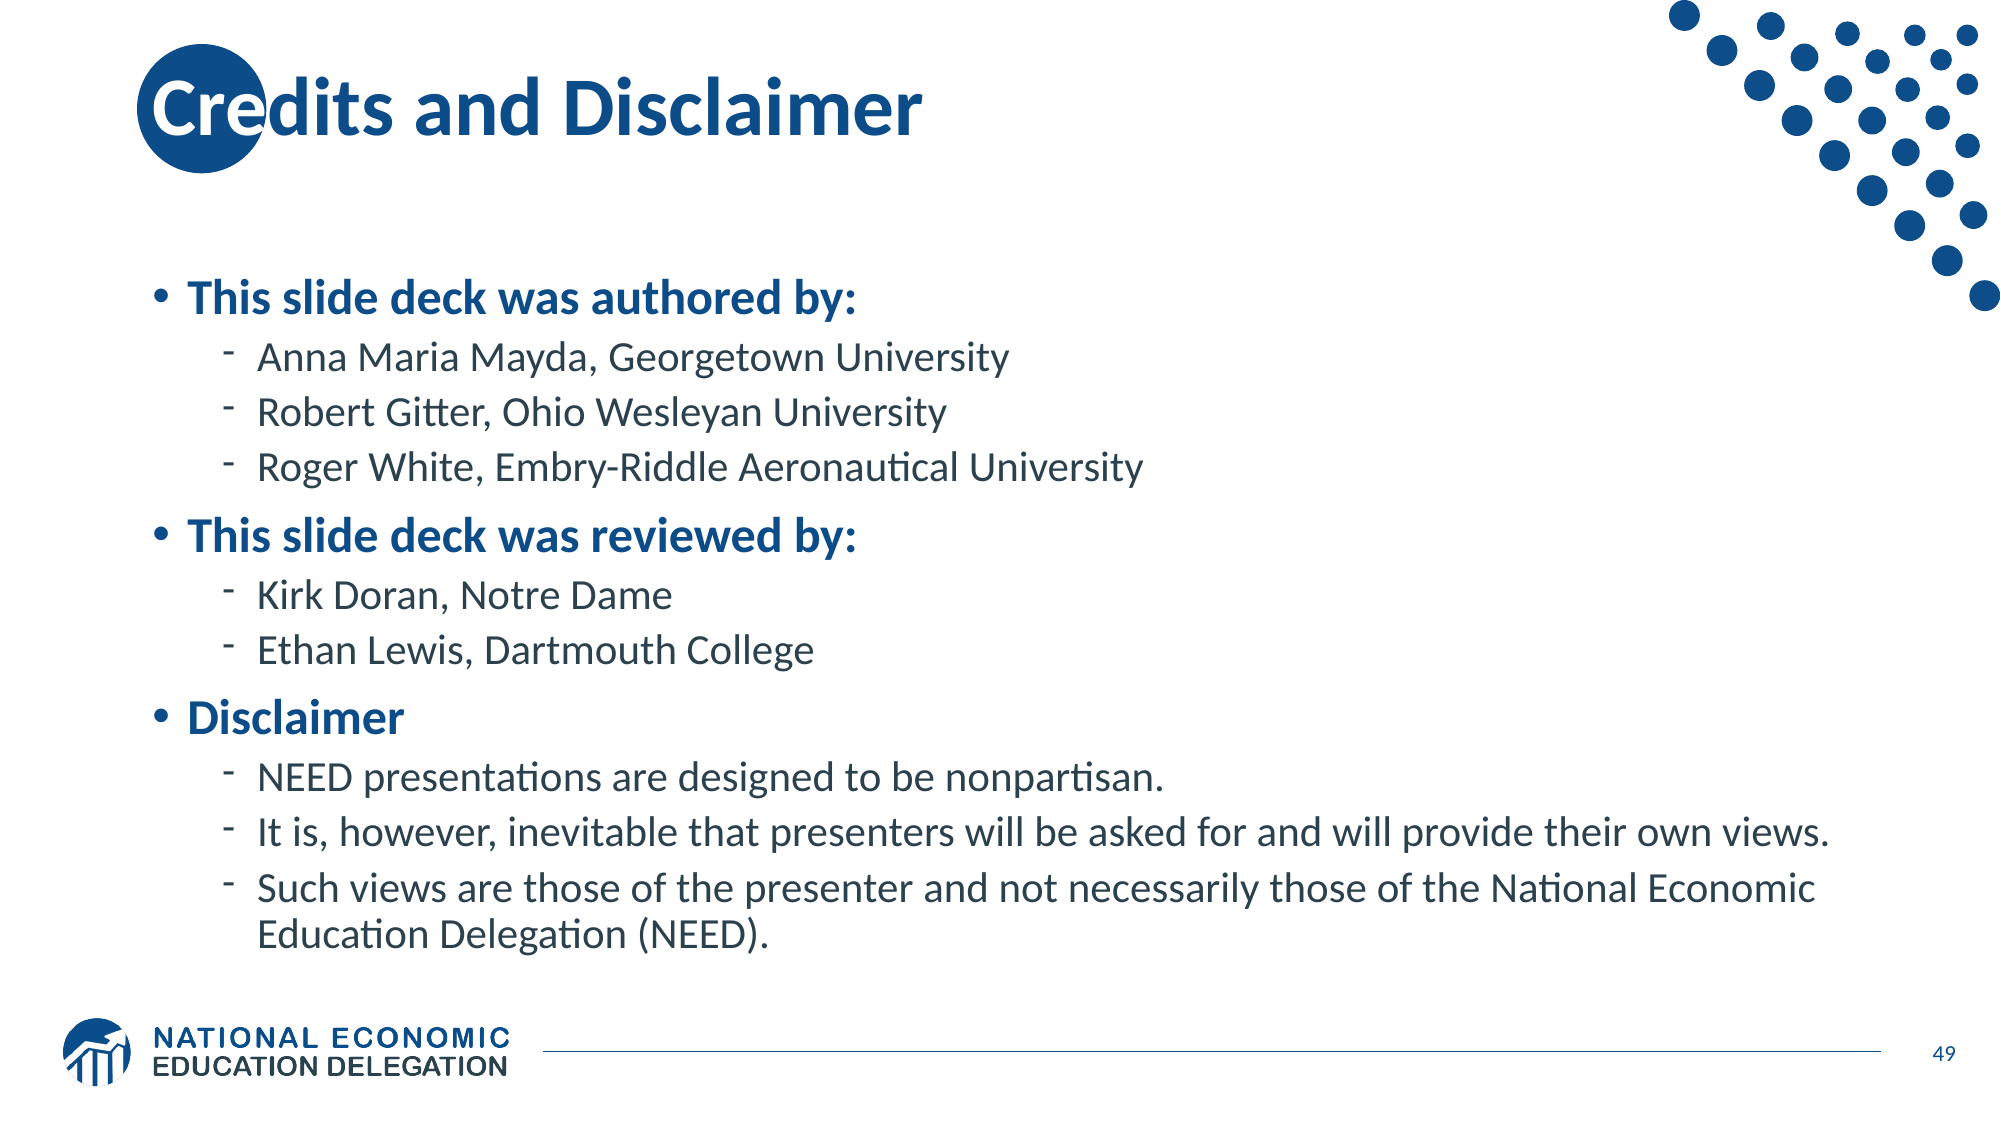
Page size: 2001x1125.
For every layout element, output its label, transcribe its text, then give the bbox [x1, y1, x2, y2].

list This slide deck was authored by: Anna Maria Mayda, Georgetown University Robert Gitter, Ohio Wesleyan University Roger White, Embry-Riddle Aeronautical University This slide deck was reviewed by: Kirk Doran, Notre Dame Ethan Lewis, Dartmouth College Disclaimer NEED presentations are designed to be nonpartisan. It is, however, inevitable that presenters will be asked for and will provide their own views. Such views are those of the presenter and not necessarily those of the National Economic Education Delegation (NEED). [137, 257, 1863, 972]
title Credits and Disclaimer [137, 0, 1863, 218]
slide_number 49 [1521, 1022, 1972, 1082]
picture [55, 1013, 520, 1091]
